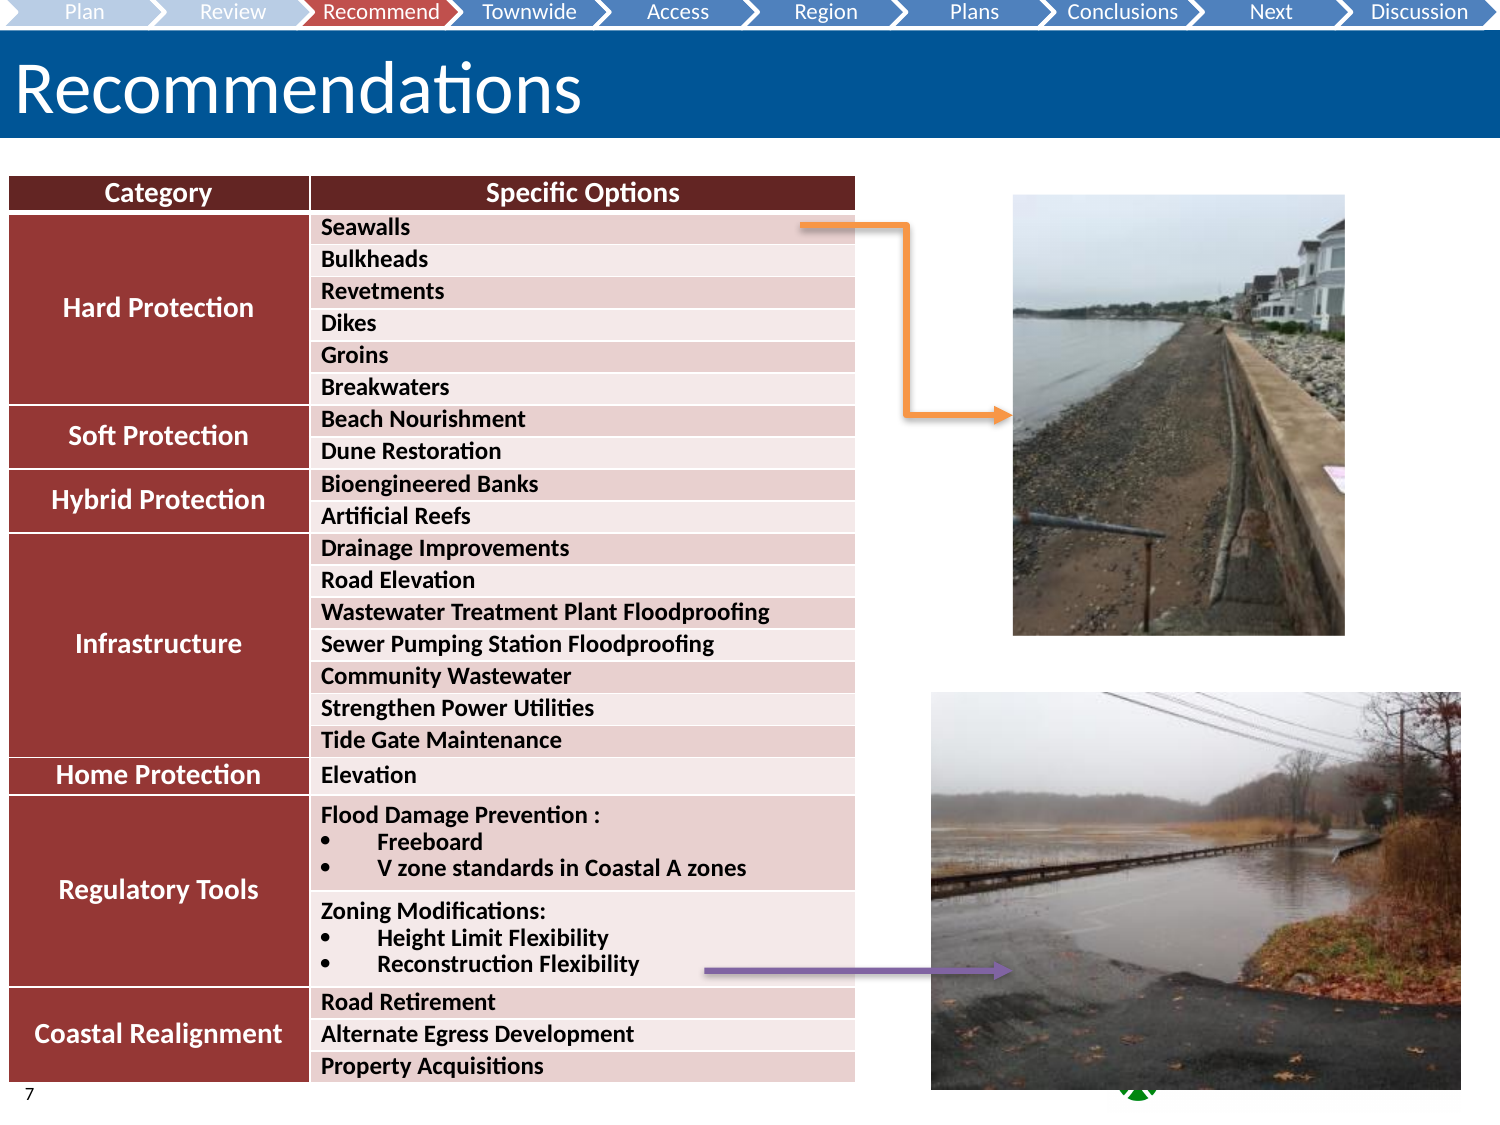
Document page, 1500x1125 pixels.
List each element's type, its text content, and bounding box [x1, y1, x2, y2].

table_cell Regulatory Tools [9, 796, 309, 986]
picture [957, 195, 1400, 635]
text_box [799, 224, 1014, 416]
table_cell Bioengineered Banks [311, 470, 855, 500]
table_header Category [9, 176, 309, 210]
text_box Recommendations [0, 36, 1499, 137]
table_cell Home Protection [9, 758, 309, 794]
table_cell Coastal Realignment [9, 988, 309, 1082]
table_cell Artificial Reefs [311, 502, 855, 532]
table_cell Dune Restoration [311, 438, 855, 468]
table_cell Revetments [311, 277, 794, 308]
table_cell Beach Nourishment [311, 406, 855, 436]
table_cell Road Retirement [311, 988, 855, 1018]
table_cell Wastewater Treatment Plant Floodproofing [311, 598, 855, 628]
table_cell Property Acquisitions [311, 1052, 855, 1082]
table_cell Bulkheads [311, 245, 794, 276]
table_header Specific Options [311, 176, 855, 210]
table_cell Soft Protection [9, 406, 309, 468]
table_cell Hard Protection [9, 215, 309, 404]
table_cell Sewer Pumping Station Floodproofing [311, 630, 855, 660]
table_cell Road Elevation [311, 566, 855, 596]
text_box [0, 0, 1500, 29]
table_cell Alternate Egress Development [311, 1020, 855, 1050]
table_cell Community Wastewater [311, 662, 855, 693]
table_cell Tide Gate Maintenance [311, 726, 855, 757]
table_cell Breakwaters [311, 374, 794, 404]
table_cell Elevation [311, 758, 855, 794]
picture [931, 692, 1461, 1113]
table_cell Groins [311, 342, 794, 372]
table_cell Drainage Improvements [311, 534, 855, 564]
table_cell Zoning Modifications: Height Limit Flexibility Reconstruction Flexibility [311, 892, 855, 986]
table_cell Seawalls [311, 215, 855, 244]
table_cell Infrastructure [9, 534, 309, 757]
table_cell Hybrid Protection [9, 470, 309, 532]
table_cell Flood Damage Prevention : Freeboard V zone standards in Coastal A zones [311, 796, 855, 890]
table_cell Strengthen Power Utilities [311, 694, 855, 725]
table_cell Dikes [311, 310, 794, 340]
